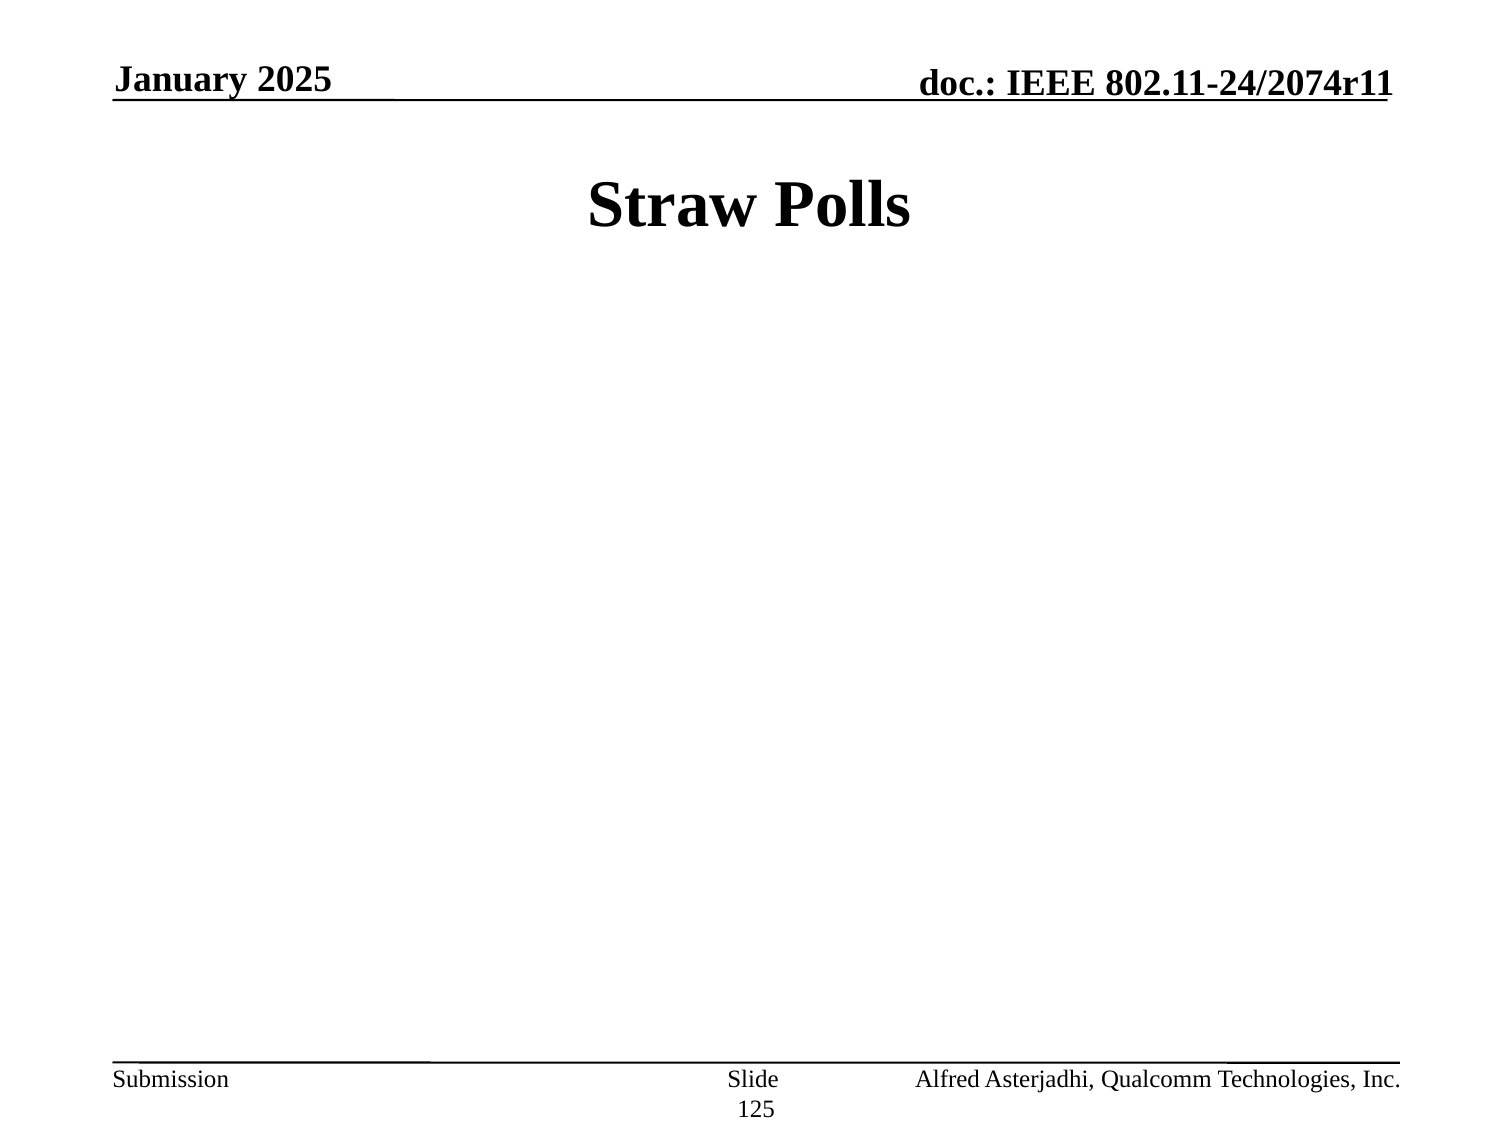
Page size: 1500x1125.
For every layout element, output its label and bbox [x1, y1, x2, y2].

footer [878, 1061, 1402, 1093]
title [112, 112, 1388, 288]
slide_number [712, 1061, 800, 1123]
slide_number [114, 54, 423, 100]
